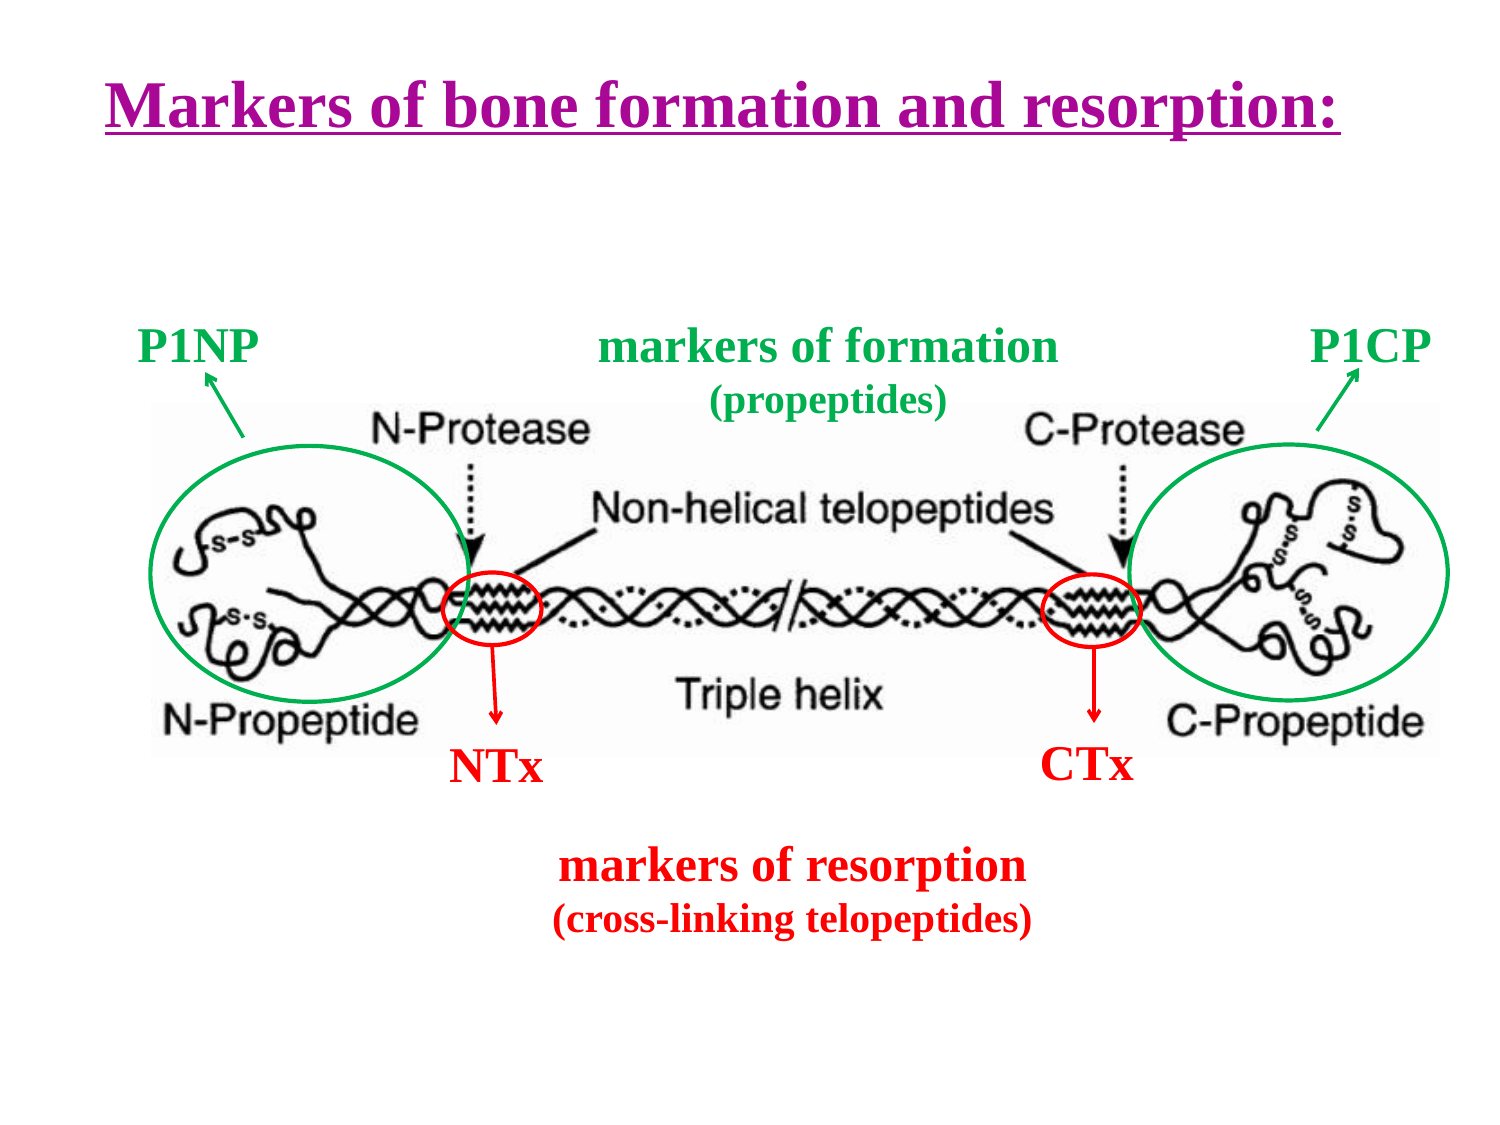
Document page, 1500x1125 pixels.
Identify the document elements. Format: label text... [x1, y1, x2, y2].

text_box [203, 373, 246, 437]
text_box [491, 646, 497, 726]
text_box Markers of bone formation and resorption: [89, 53, 1357, 149]
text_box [1316, 367, 1360, 432]
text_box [121, 304, 1448, 951]
